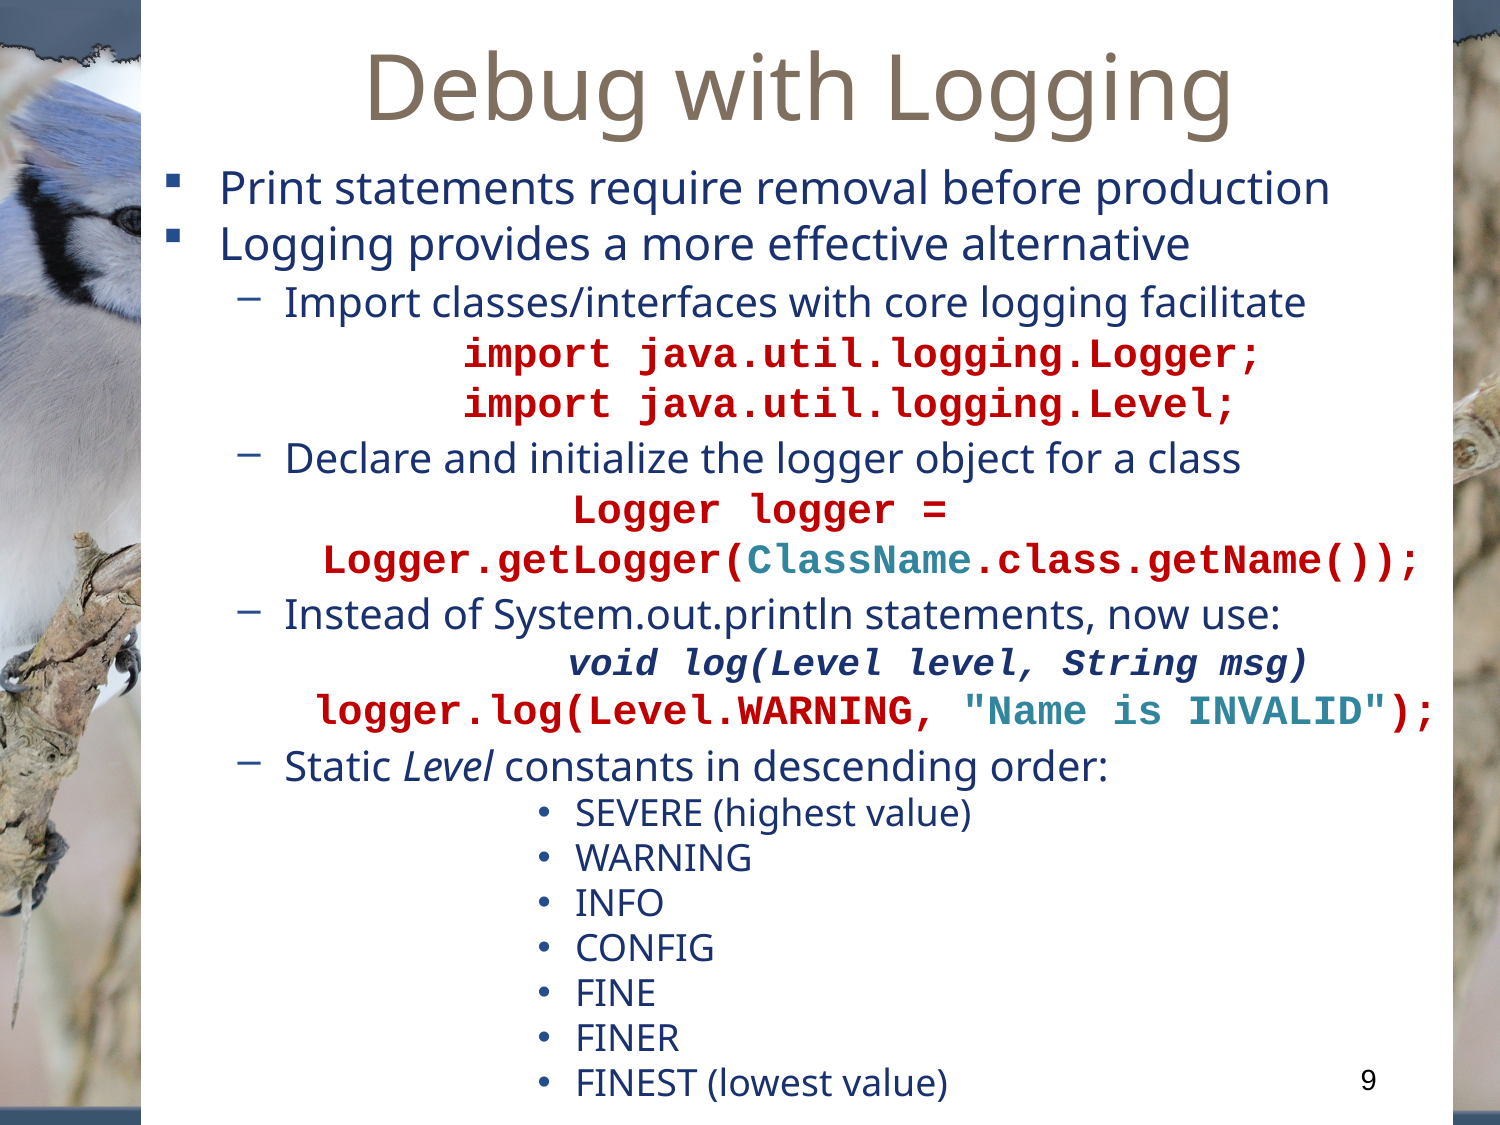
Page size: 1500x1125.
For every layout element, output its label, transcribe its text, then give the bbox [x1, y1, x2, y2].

picture [0, 0, 141, 1125]
title Debug with Logging [162, 42, 1438, 126]
list Print statements require removal before production Logging provides a more effective alternative Import classes/interfaces with core logging facilitate import java.util.logging.Logger; import java.util.logging.Level; Declare and initialize the logger object for a class Logger logger = Logger.getLogger(ClassName.class.getName()); Instead of System.out.println statements, now use: void log(Level level, String msg) logger.log(Level.WARNING, "Name is INVALID"); Static Level constants in descending order: SEVERE (highest value) WARNING INFO CONFIG FINE FINER FINEST (lowest value) [147, 160, 1459, 1125]
picture [1453, 0, 1500, 1125]
